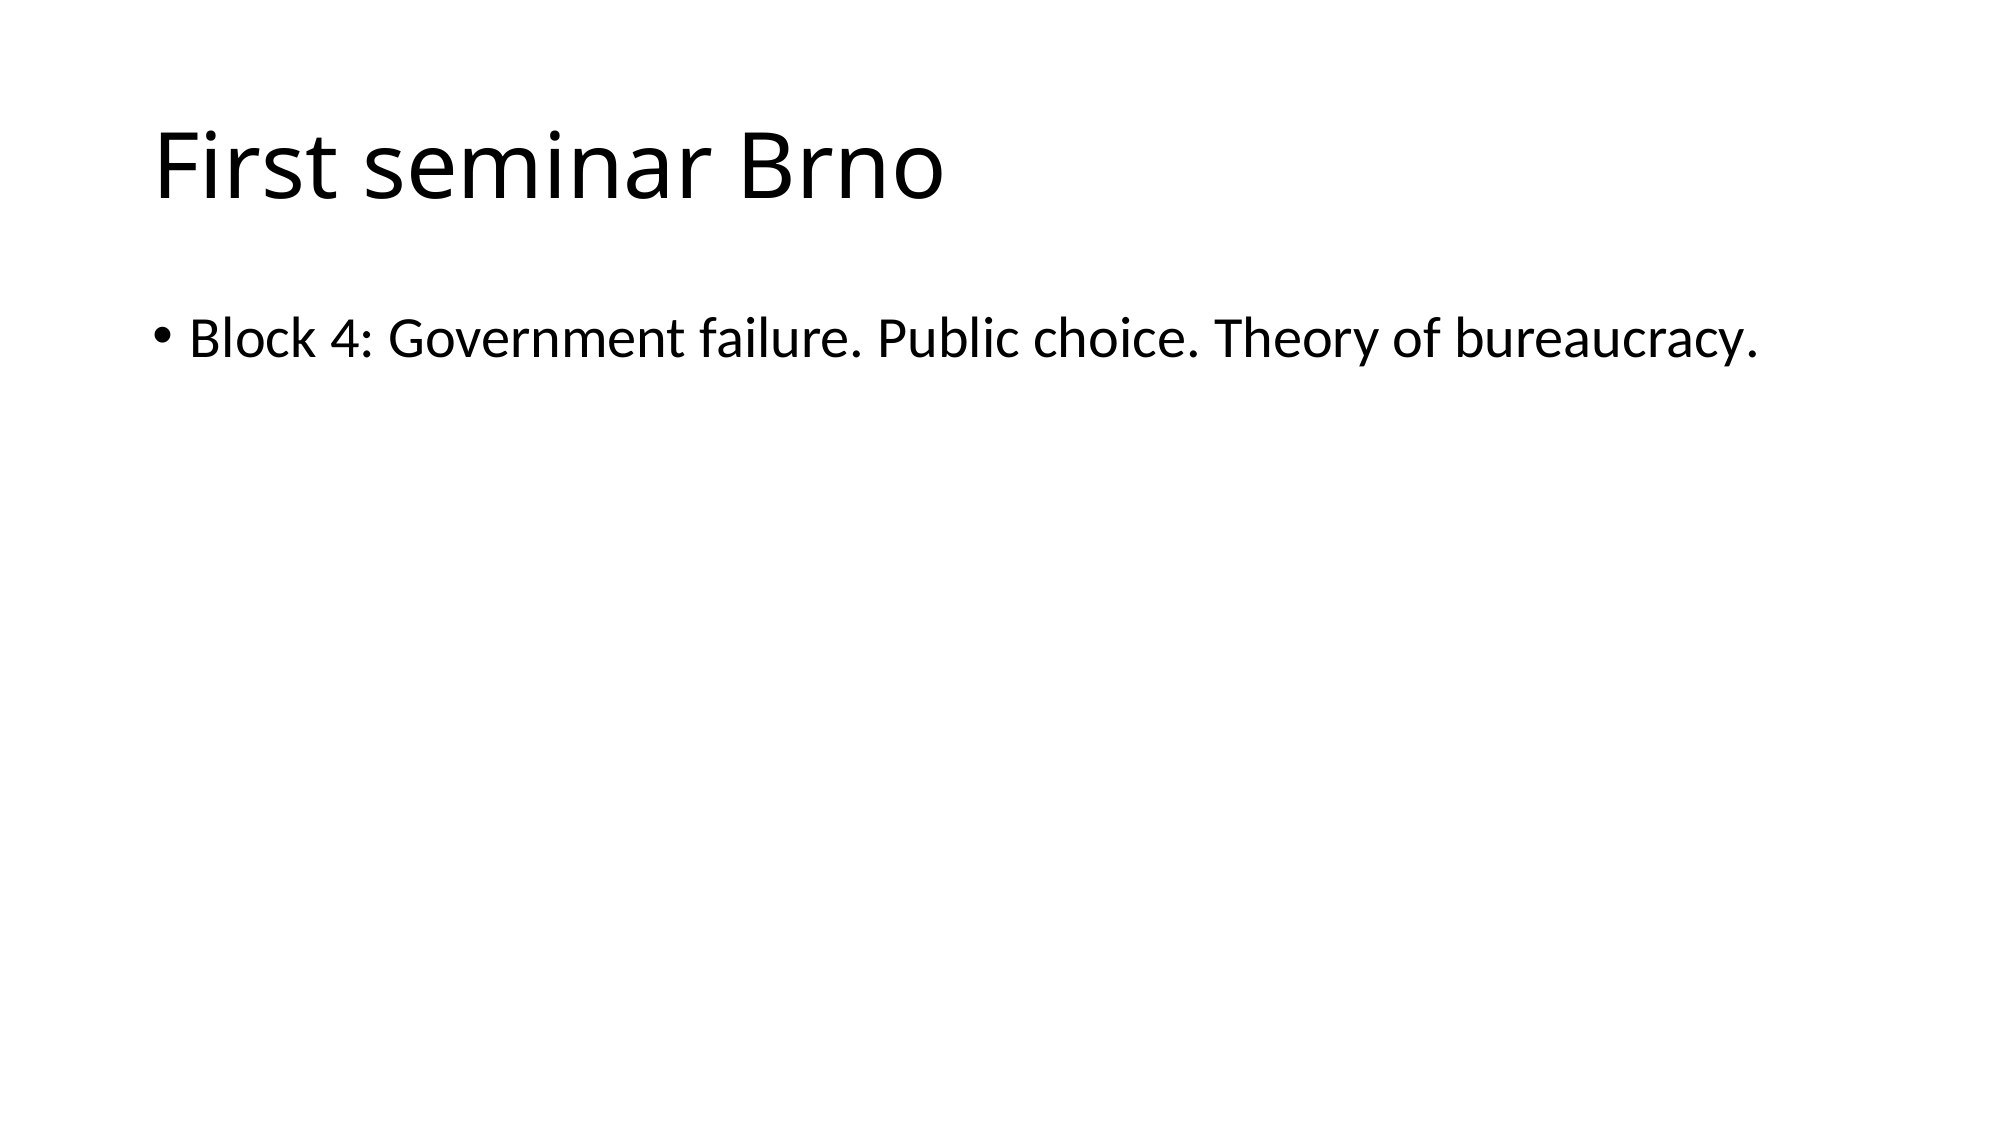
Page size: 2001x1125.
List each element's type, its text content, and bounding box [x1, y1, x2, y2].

title First seminar Brno [137, 59, 1863, 278]
list Block 4: Government failure. Public choice. Theory of bureaucracy. [137, 299, 1863, 1014]
